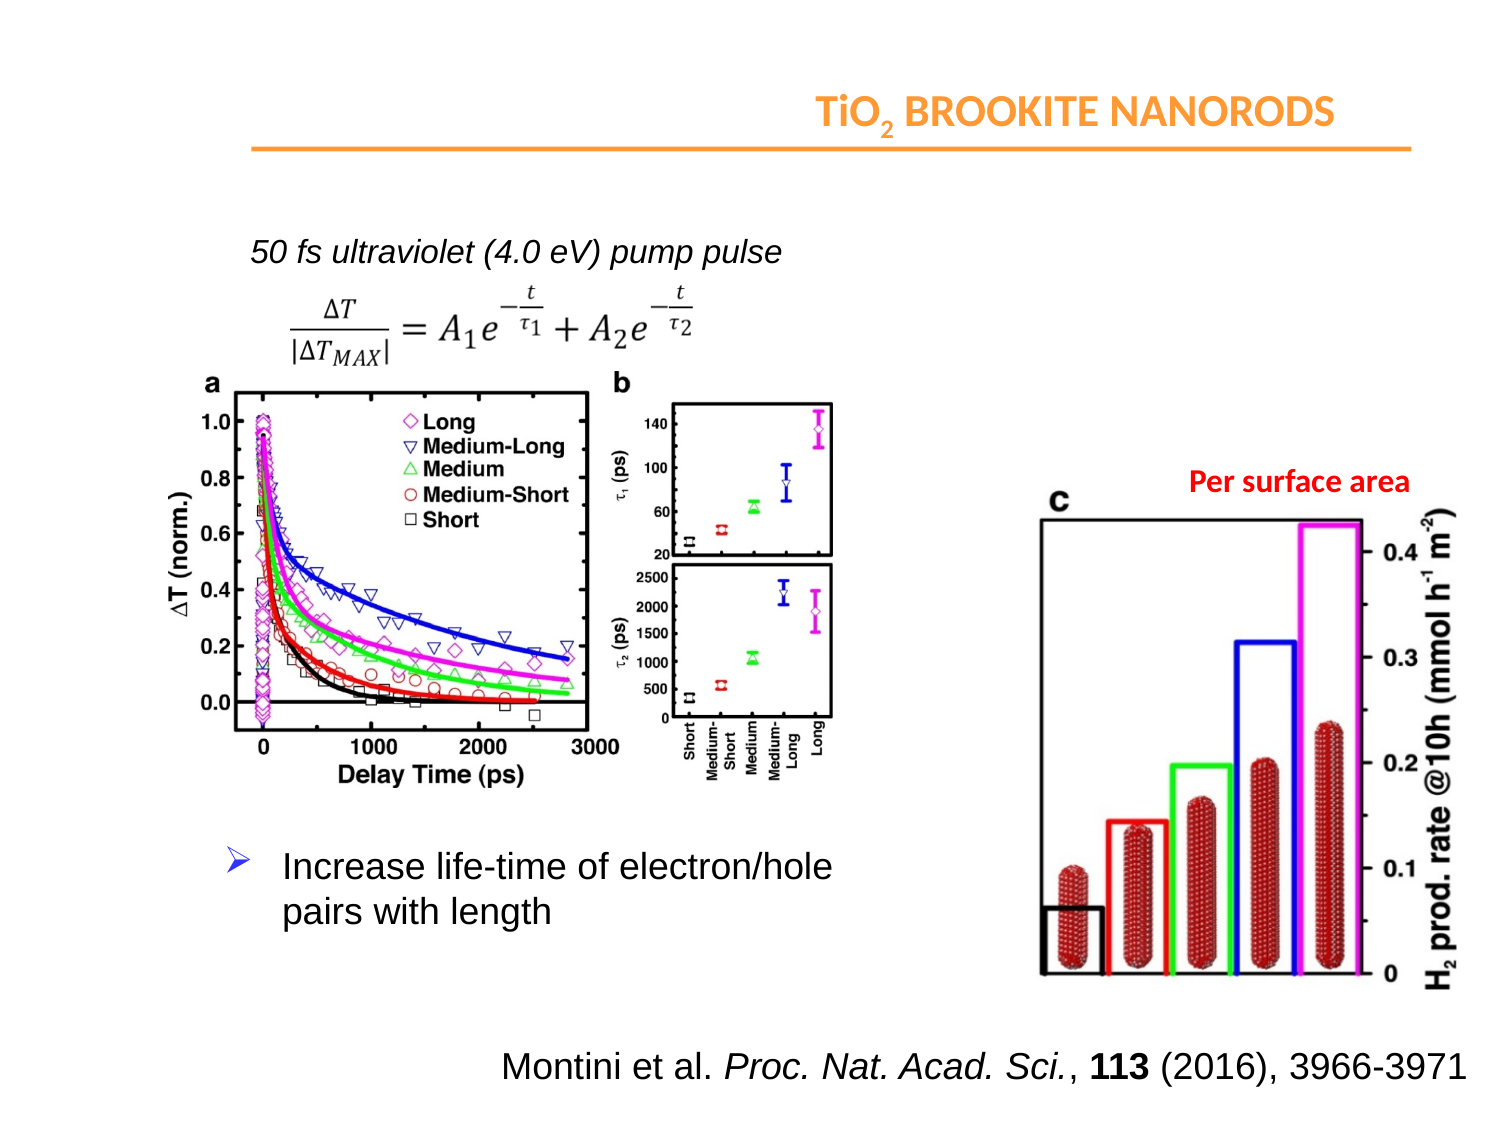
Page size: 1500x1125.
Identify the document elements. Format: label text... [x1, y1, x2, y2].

picture [168, 271, 833, 788]
picture [1031, 479, 1457, 992]
text_box TiO2 BROOKITE NANORODS [800, 73, 1351, 148]
text_box Increase life-time of electron/hole pairs with length [208, 834, 854, 940]
text_box Montini et al. Proc. Nat. Acad. Sci., 113 (2016), 3966-3971 [0, 1034, 1483, 1095]
text_box 50 fs ultraviolet (4.0 eV) pump pulse [235, 222, 799, 278]
text_box Per surface area [1174, 452, 1427, 478]
